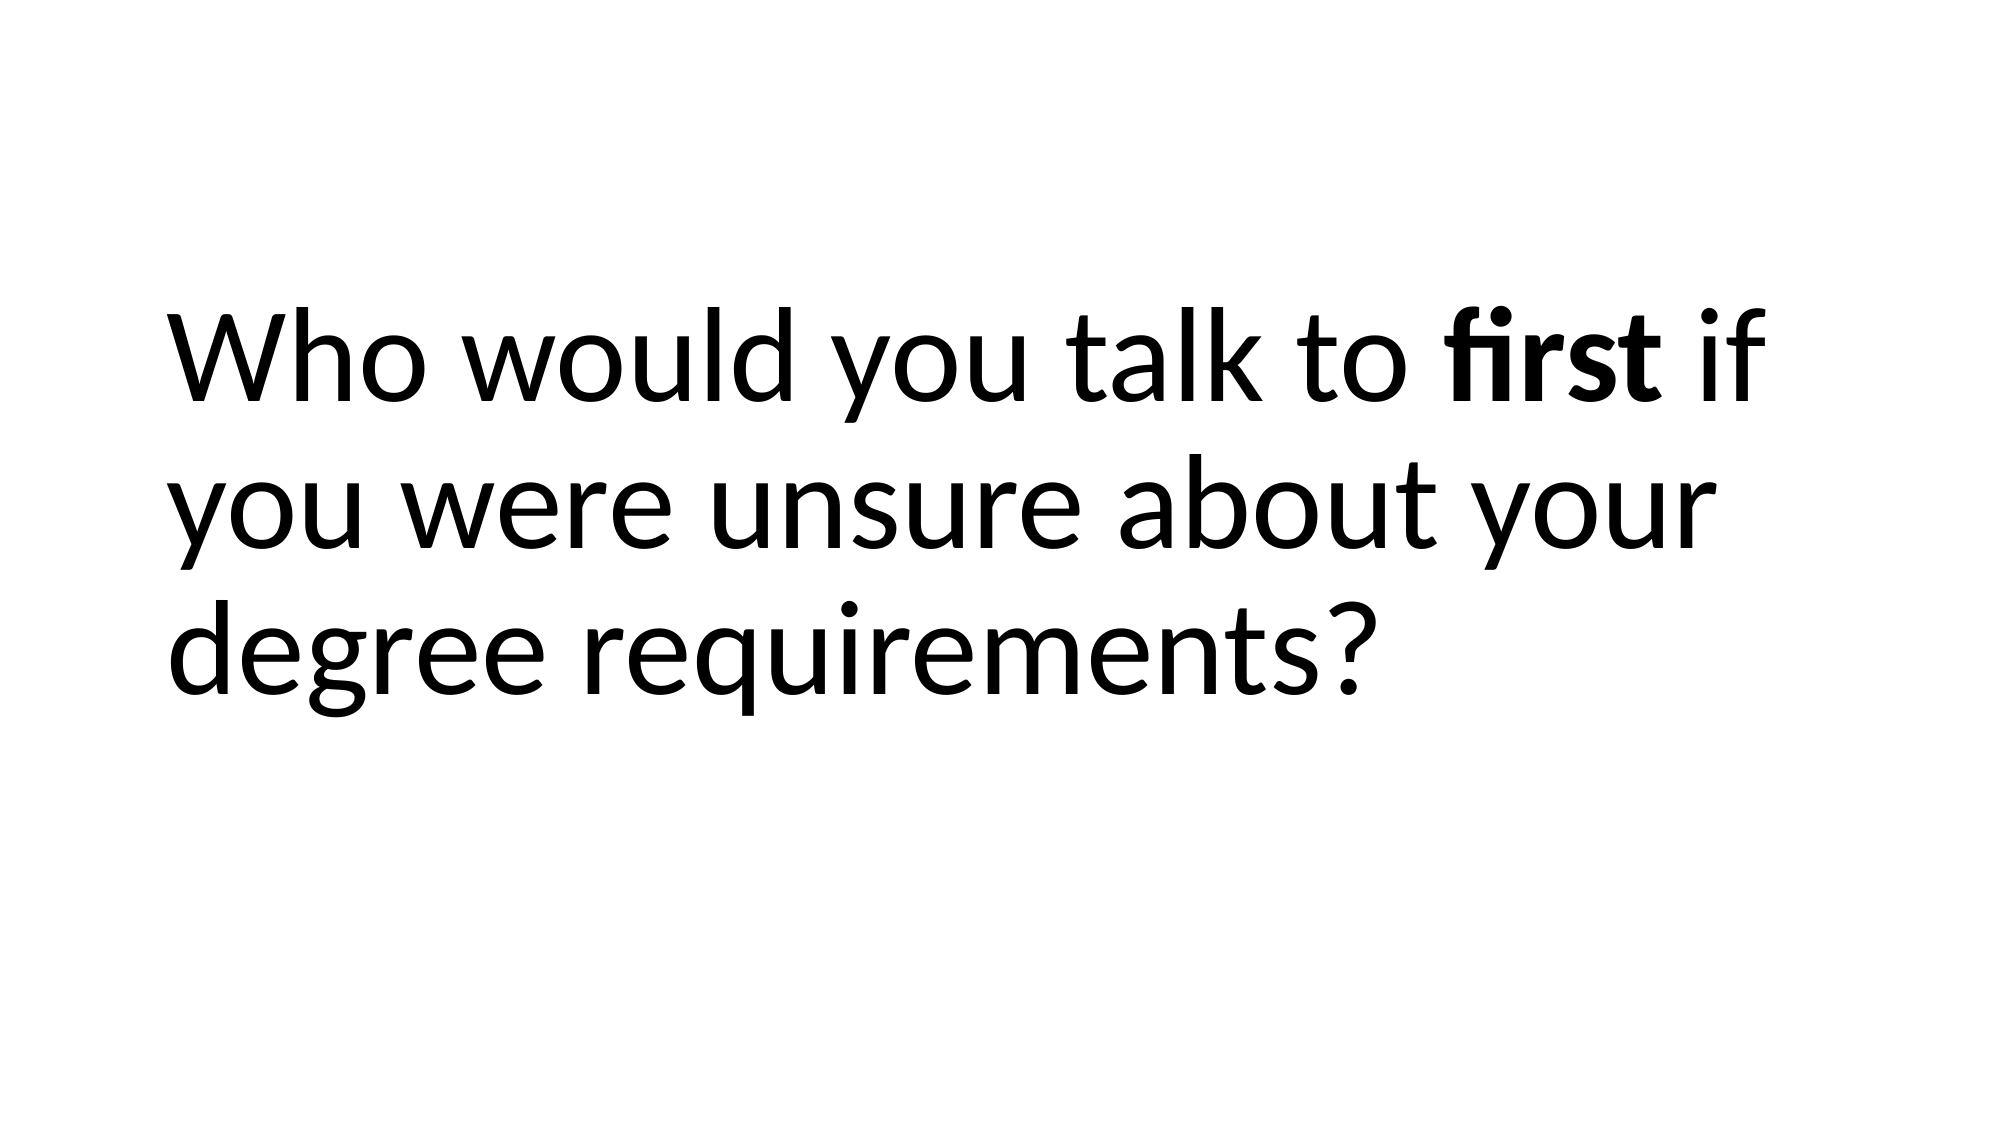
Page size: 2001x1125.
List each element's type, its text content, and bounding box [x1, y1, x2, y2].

list Who would you talk to first if you were unsure about your degree requirements? [151, 277, 1877, 409]
